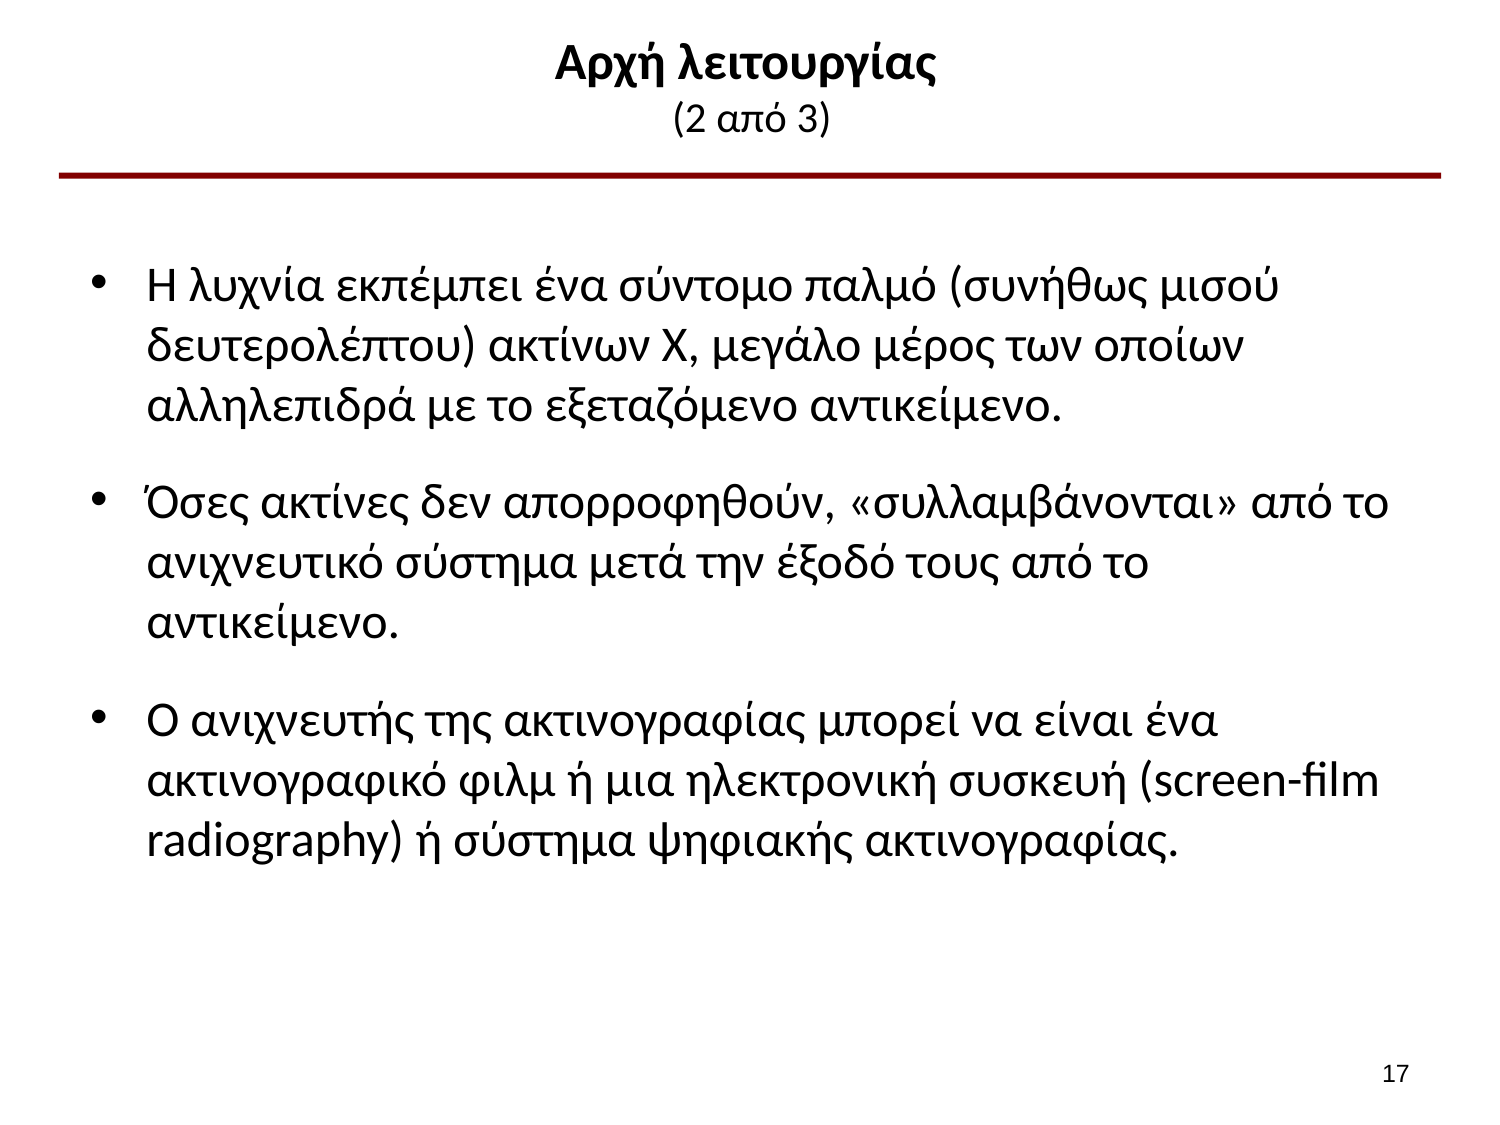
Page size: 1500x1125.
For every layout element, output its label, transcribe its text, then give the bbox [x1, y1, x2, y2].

slide_number 16 [1074, 1042, 1425, 1103]
title Αρχή λειτουργίας (2 από 3) [76, 19, 1427, 149]
list Η λυχνία εκπέμπει ένα σύντομο παλμό (συνήθως μισού δευτερολέπτου) ακτίνων Χ, μεγάλο μέρος των οποίων αλληλεπιδρά με το εξεταζόμενο αντικείμενο. Όσες ακτίνες δεν απορροφηθούν, «συλλαμβάνονται» από το ανιχνευτικό σύστημα μετά την έξοδό τους από το αντικείμενο. Ο ανιχνευτής της ακτινογραφίας μπορεί να είναι ένα ακτινογραφικό φιλμ ή μια ηλεκτρονική συσκευή (screen-film radiography) ή σύστημα ψηφιακής ακτινογραφίας. [75, 243, 1425, 1024]
